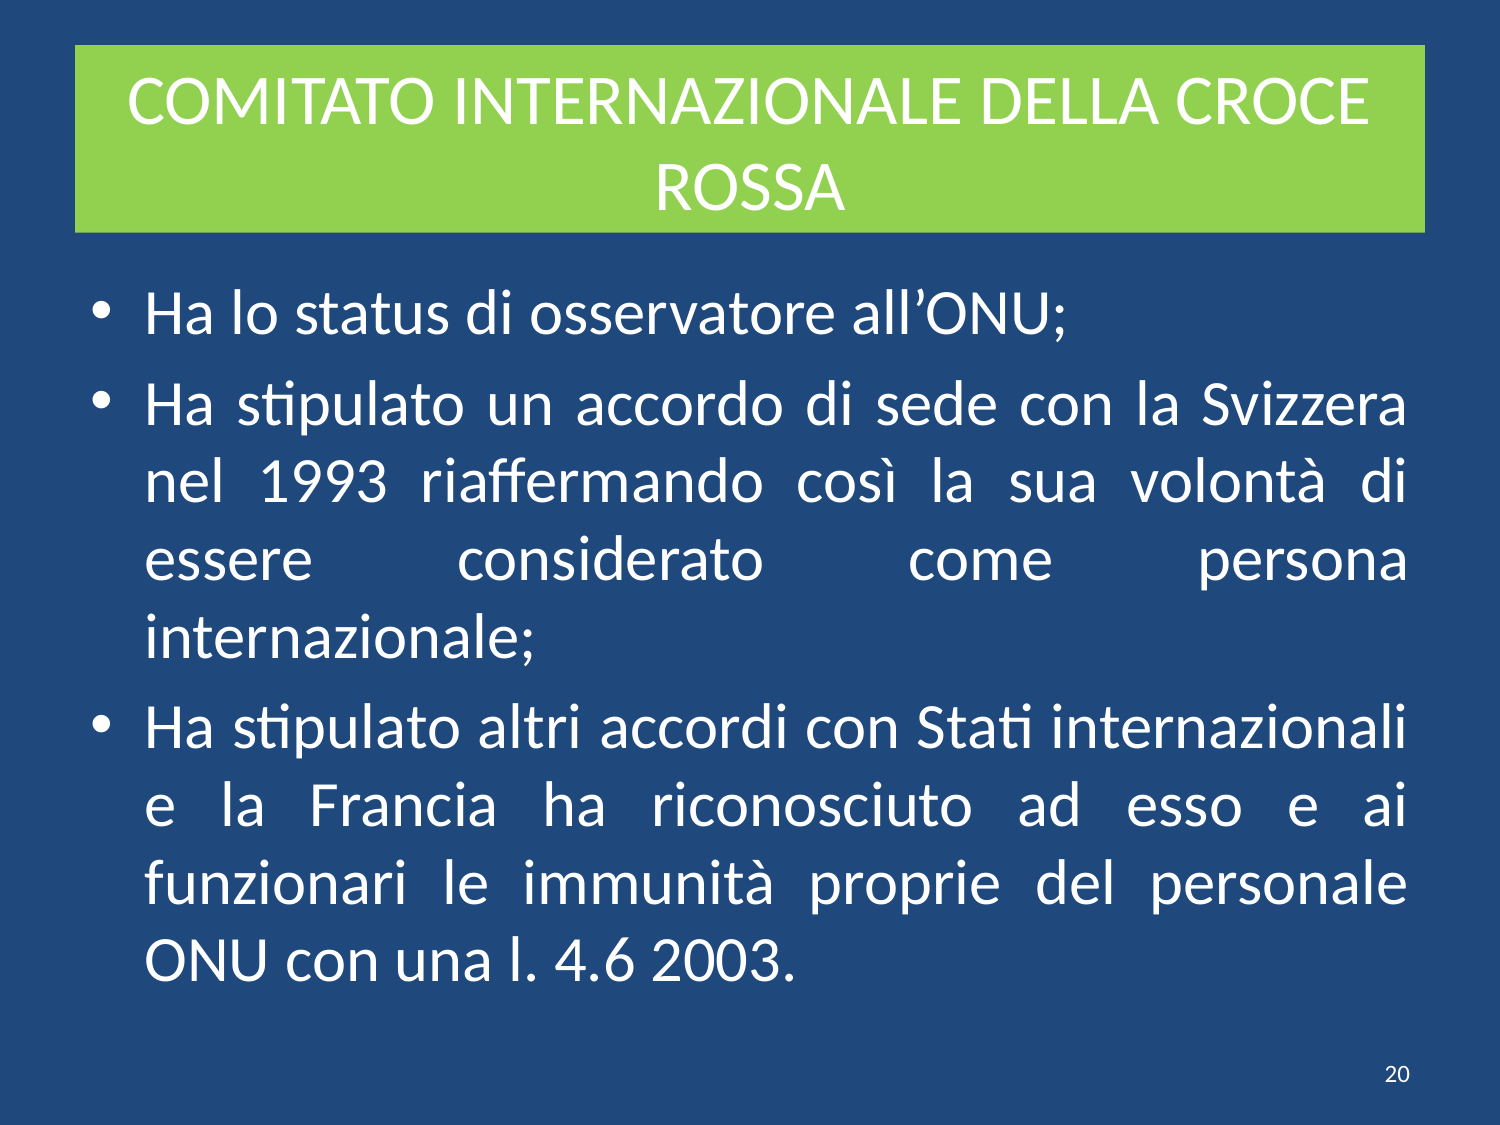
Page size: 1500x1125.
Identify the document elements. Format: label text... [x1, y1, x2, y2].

title COMITATO INTERNAZIONALE DELLA CROCE ROSSA [75, 45, 1425, 233]
slide_number 20 [1074, 1042, 1425, 1103]
list Ha lo status di osservatore all’ONU; Ha stipulato un accordo di sede con la Svizzera nel 1993 riaffermando così la sua volontà di essere considerato come persona internazionale; Ha stipulato altri accordi con Stati internazionali e la Francia ha riconosciuto ad esso e ai funzionari le immunità proprie del personale ONU con una l. 4.6 2003. [75, 262, 1425, 1005]
